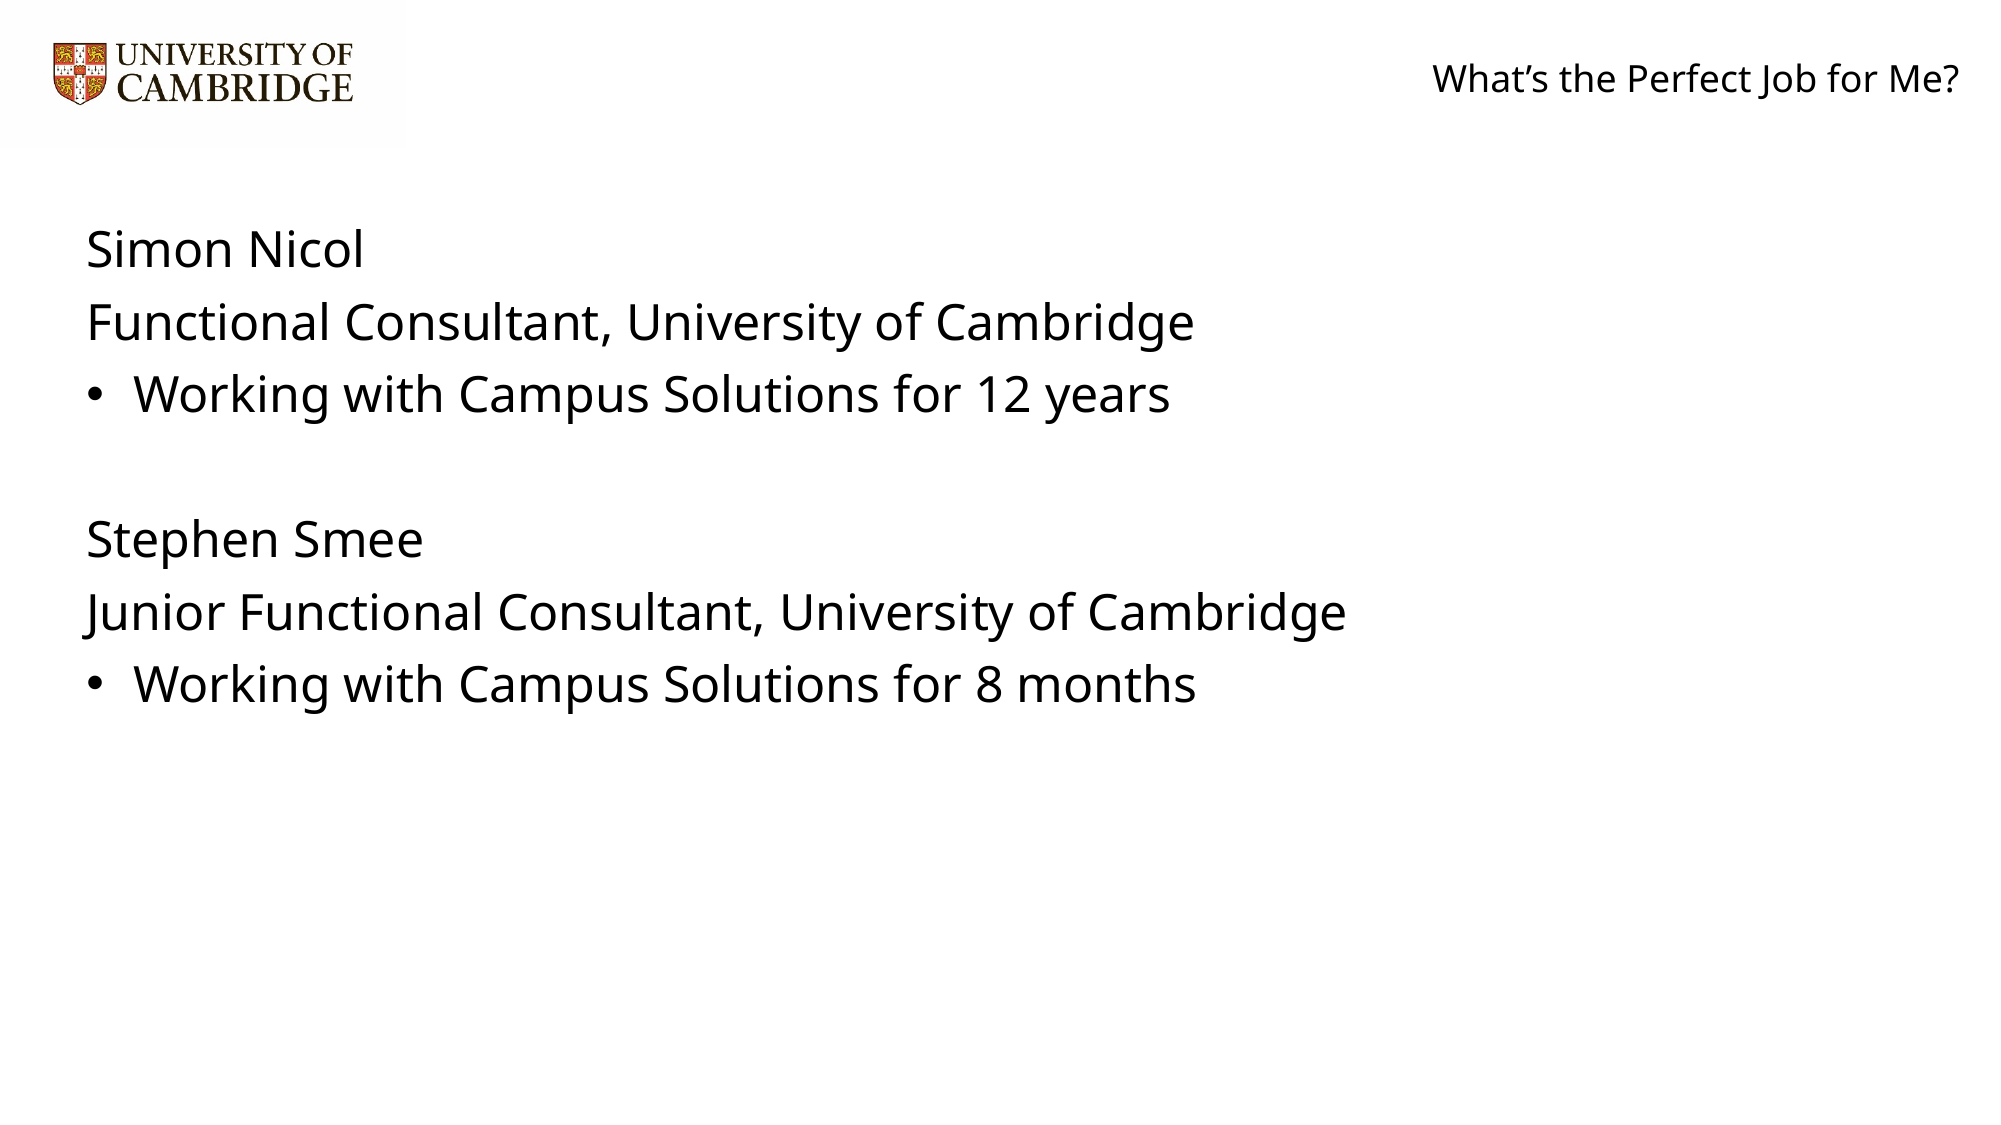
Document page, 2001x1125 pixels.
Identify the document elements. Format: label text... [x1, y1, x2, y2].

title What’s the Perfect Job for Me? [1365, 39, 1975, 109]
text_box Simon Nicol Functional Consultant, University of Cambridge Working with Campus Solutions for 12 years Stephen Smee Junior Functional Consultant, University of Cambridge Working with Campus Solutions for 8 months [71, 210, 1436, 721]
picture [0, 0, 406, 149]
